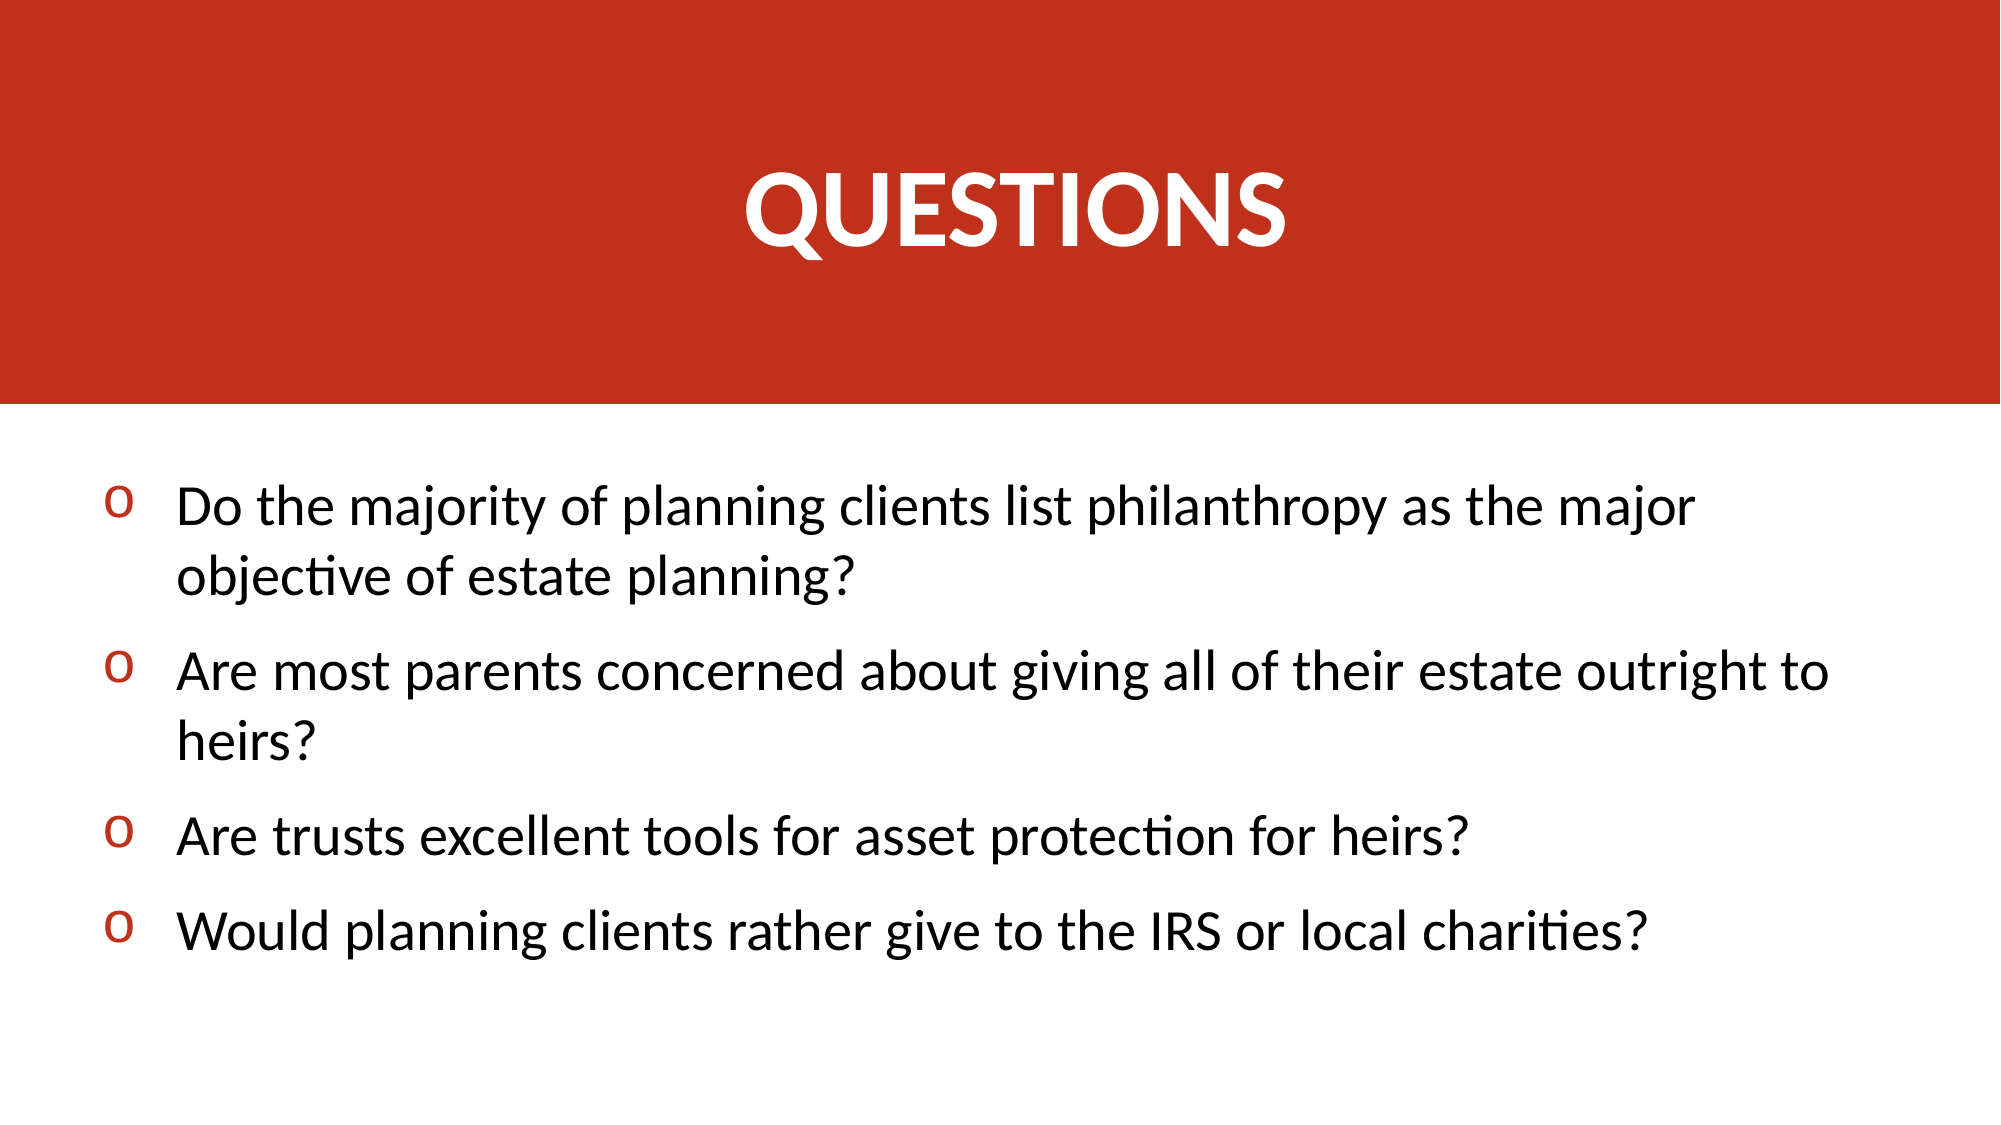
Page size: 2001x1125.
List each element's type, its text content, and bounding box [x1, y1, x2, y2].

text_box questions [0, 0, 2000, 405]
text_box Do the majority of planning clients list philanthropy as the major objective of estate planning? Are most parents concerned about giving all of their estate outright to heirs? Are trusts excellent tools for asset protection for heirs? Would planning clients rather give to the IRS or local charities? [86, 459, 1914, 970]
